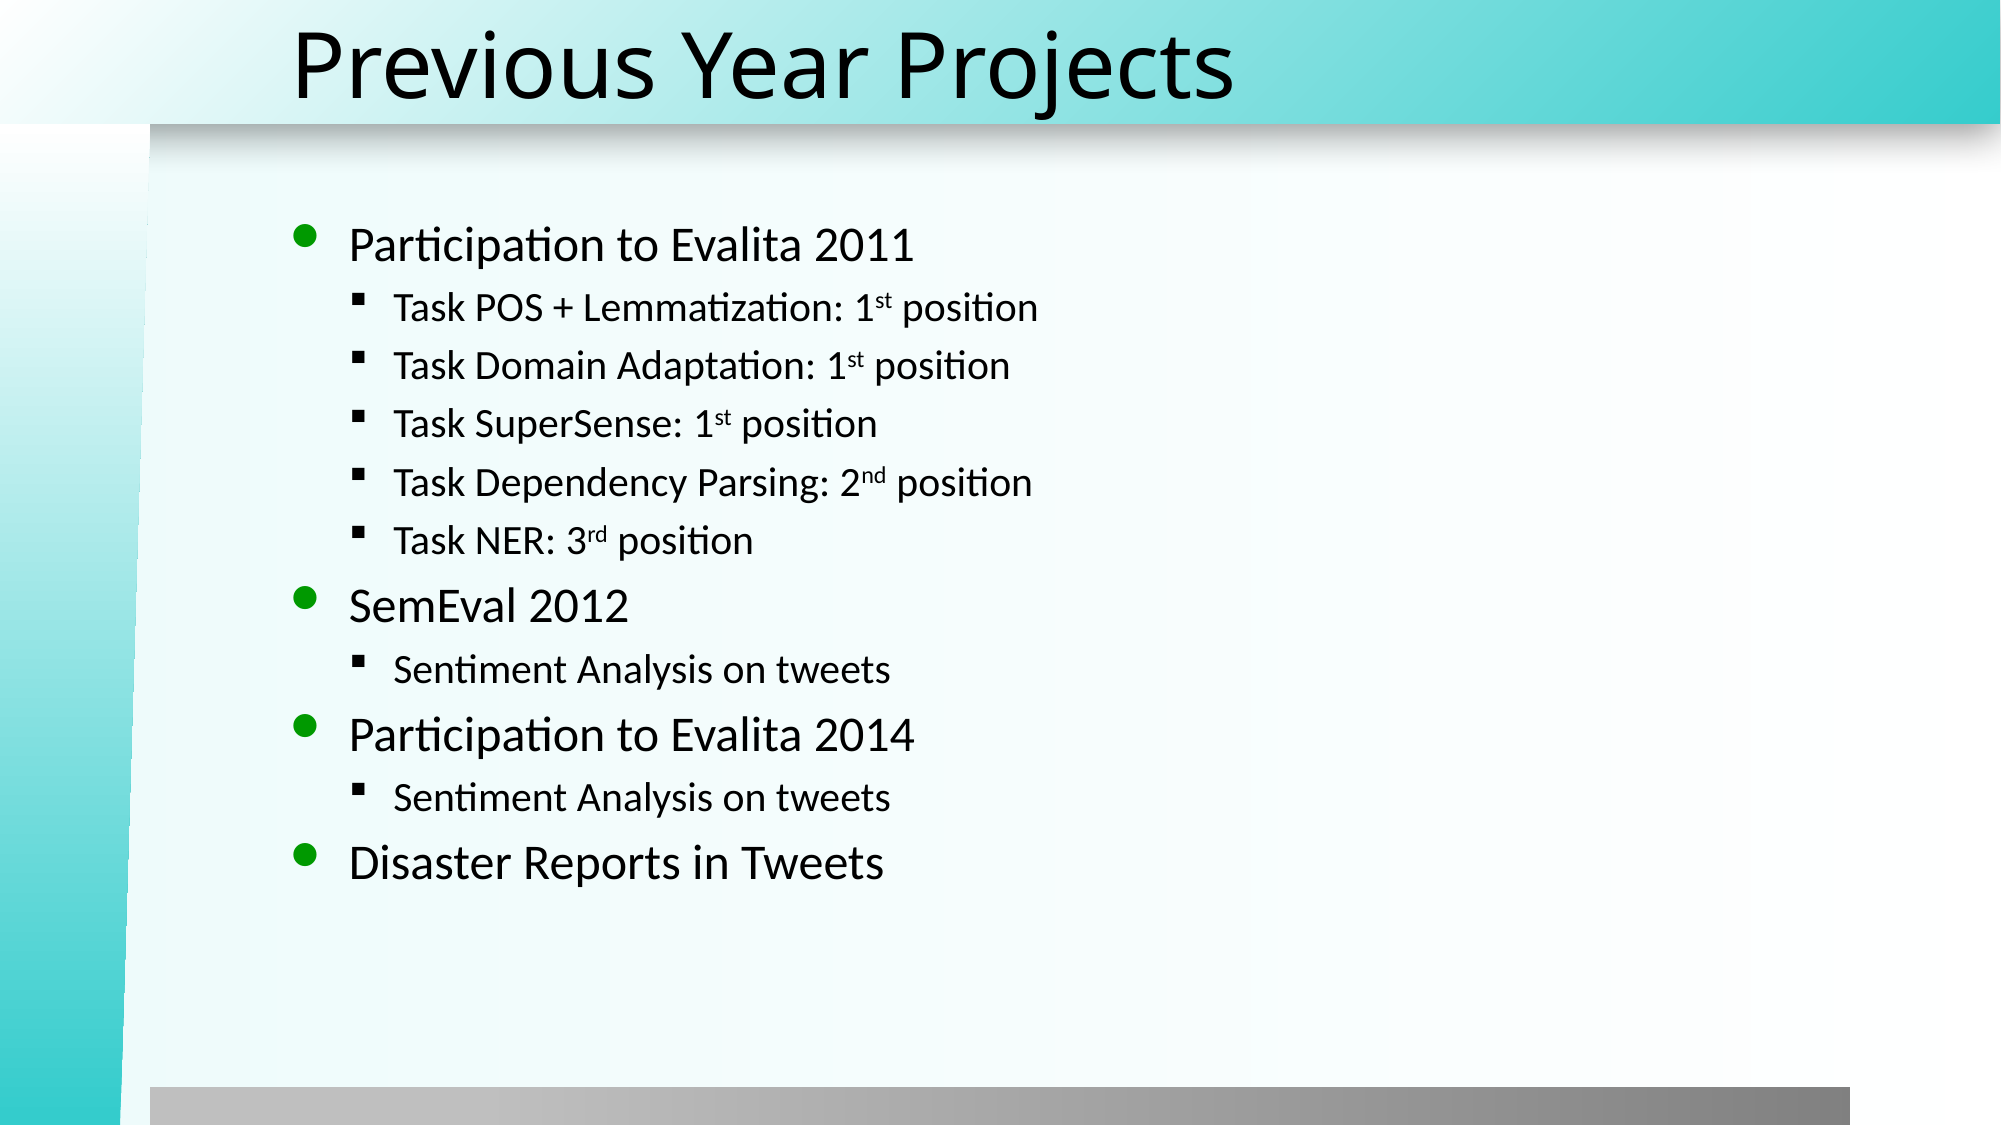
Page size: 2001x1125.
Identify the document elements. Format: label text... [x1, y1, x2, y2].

title Previous Year Projects [274, 0, 2000, 125]
list Participation to Evalita 2011 Task POS + Lemmatization: 1st position Task Domain Adaptation: 1st position Task SuperSense: 1st position Task Dependency Parsing: 2nd position Task NER: 3rd position SemEval 2012 Sentiment Analysis on tweets Participation to Evalita 2014 Sentiment Analysis on tweets Disaster Reports in Tweets [274, 203, 1851, 1073]
